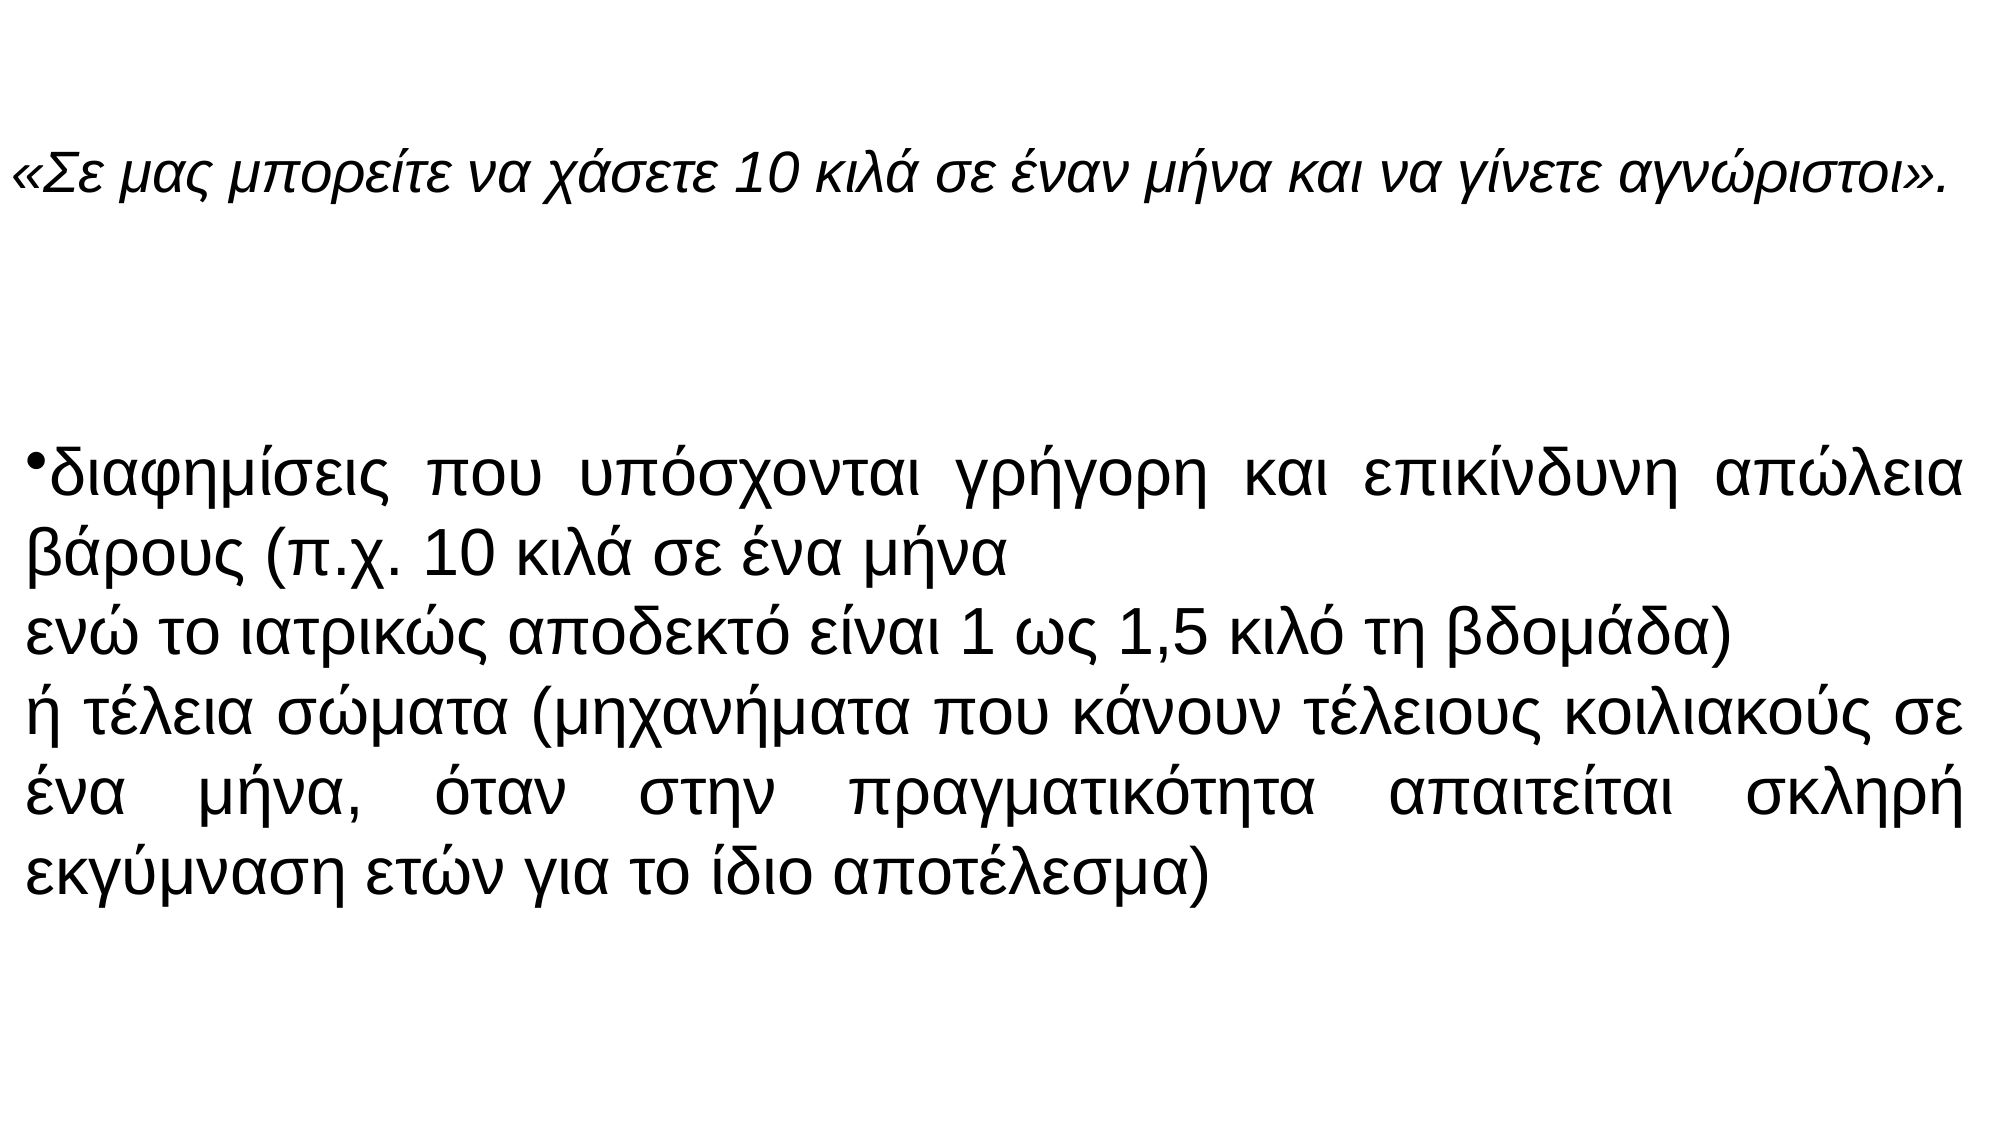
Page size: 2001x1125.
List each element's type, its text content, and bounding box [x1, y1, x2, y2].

list διαφημίσεις που υπόσχονται γρήγορη και επικίνδυνη απώλεια βάρους (π.χ. 10 κιλά σε ένα μήνα ενώ το ιατρικώς αποδεκτό είναι 1 ως 1,5 κιλό τη βδομάδα) ή τέλεια σώματα (μηχανήματα που κάνουν τέλειους κοιλιακούς σε ένα μήνα, όταν στην πραγματικότητα απαιτείται σκληρή εκγύμναση ετών για το ίδιο αποτέλεσμα) [10, 341, 1982, 995]
title «Σε μας μπορείτε να χάσετε 10 κιλά σε έναν μήνα και να γίνετε αγνώριστοι». [0, 67, 2000, 271]
